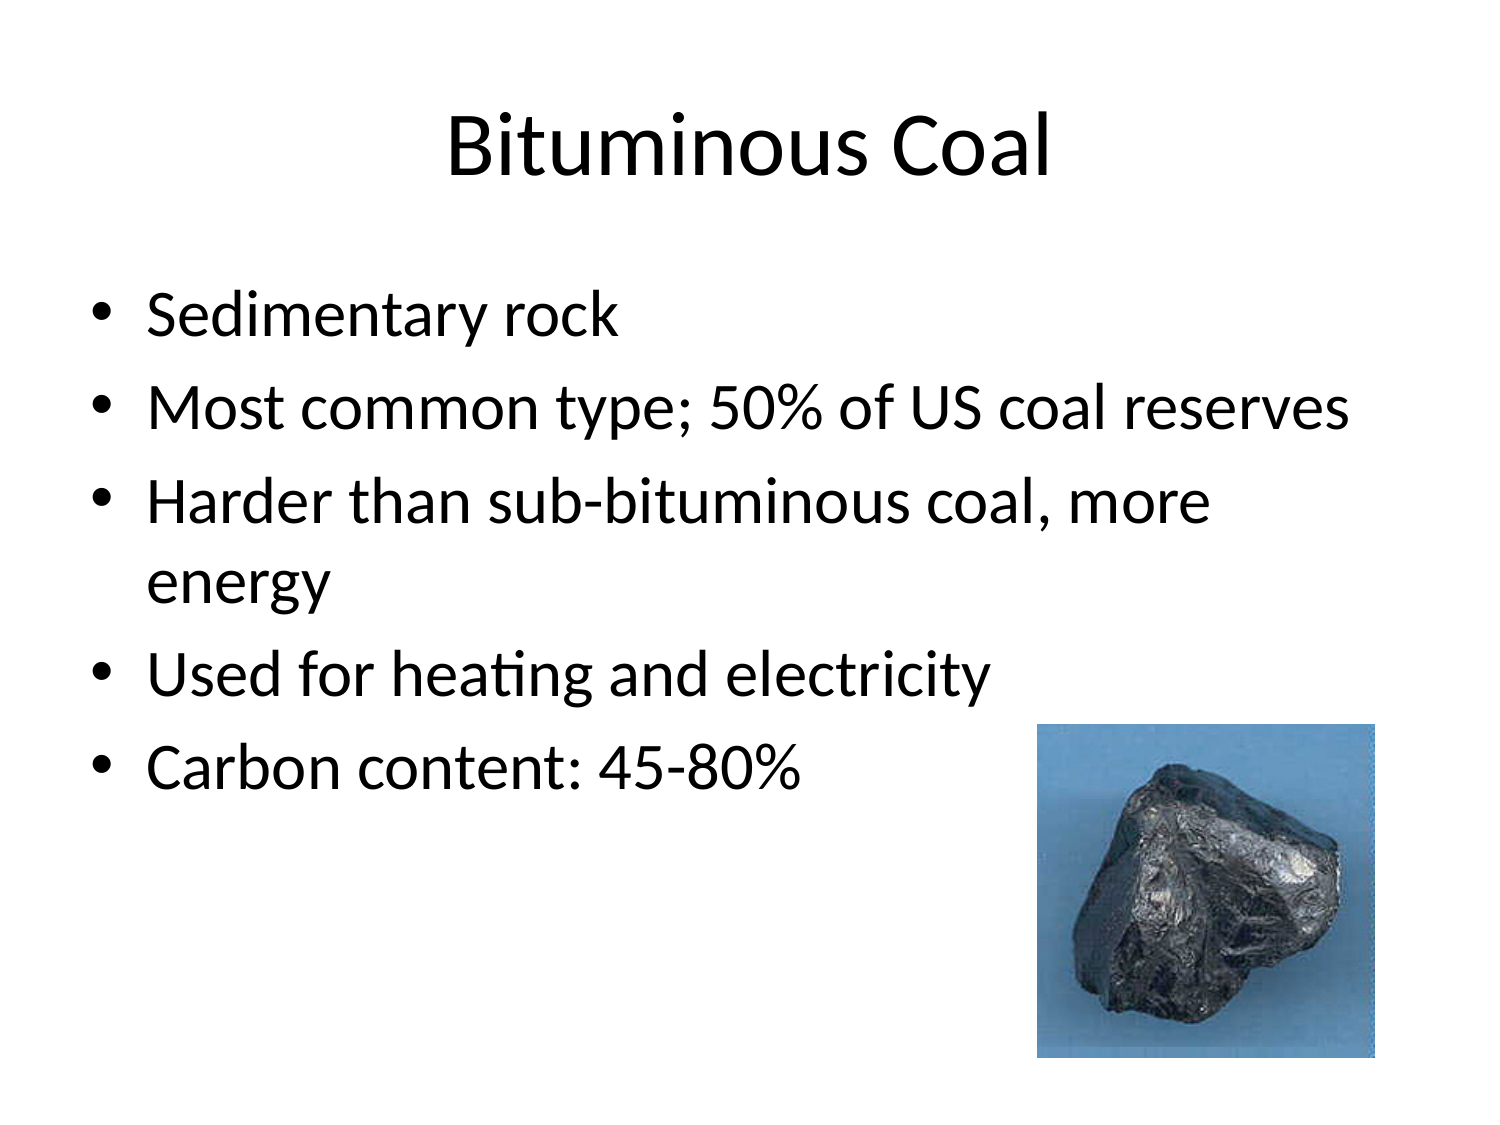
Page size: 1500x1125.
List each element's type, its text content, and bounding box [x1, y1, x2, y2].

title Bituminous Coal [75, 45, 1425, 233]
list Sedimentary rock Most common type; 50% of US coal reserves Harder than sub-bituminous coal, more energy Used for heating and electricity Carbon content: 45-80% [75, 262, 1425, 1005]
picture [1037, 724, 1376, 1059]
